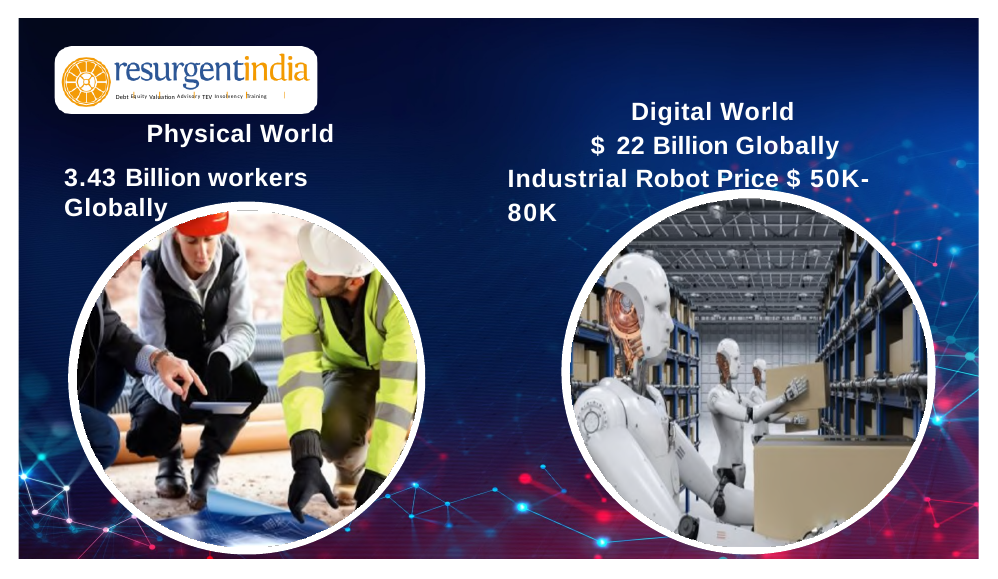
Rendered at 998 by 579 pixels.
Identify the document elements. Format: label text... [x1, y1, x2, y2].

title Digital World $ 22 Billion Globally Industrial Robot Price $ 50K-80K [505, 89, 921, 227]
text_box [67, 201, 426, 555]
text_box Debt Equity Valuation Advisory TEV Insolvency Training [109, 87, 317, 102]
text_box Physical World 3.43 Billion workers Globally [62, 101, 420, 205]
text_box [54, 46, 318, 114]
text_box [561, 188, 936, 555]
picture [18, 18, 979, 559]
